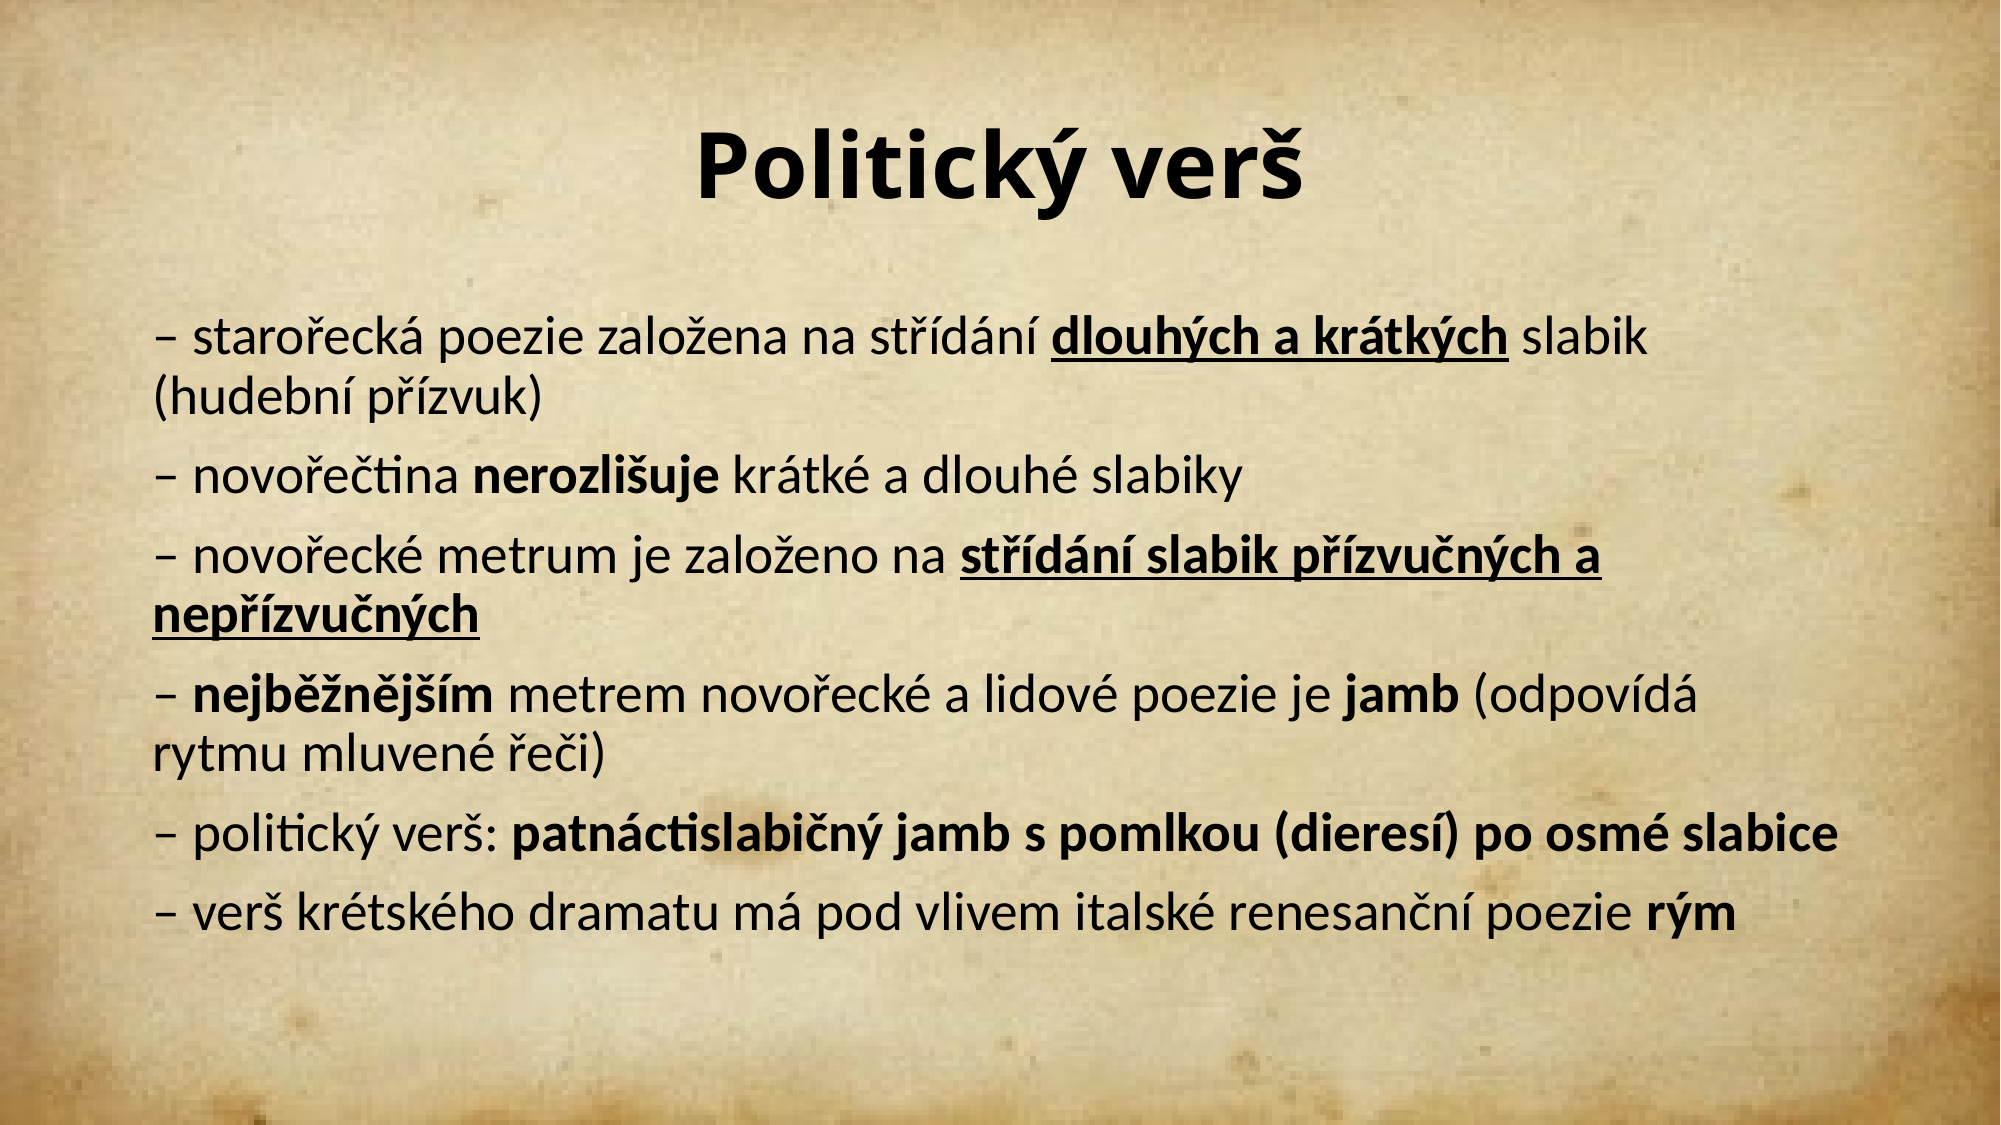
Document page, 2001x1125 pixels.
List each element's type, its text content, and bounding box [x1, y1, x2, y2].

title Politický verš [137, 59, 1863, 278]
picture [0, 0, 2001, 1125]
list – starořecká poezie založena na střídání dlouhých a krátkých slabik (hudební přízvuk) – novořečtina nerozlišuje krátké a dlouhé slabiky – novořecké metrum je založeno na střídání slabik přízvučných a nepřízvučných – nejběžnějším metrem novořecké a lidové poezie je jamb (odpovídá rytmu mluvené řeči) – politický verš: patnáctislabičný jamb s pomlkou (dieresí) po osmé slabice – verš krétského dramatu má pod vlivem italské renesanční poezie rým [137, 299, 1863, 1014]
